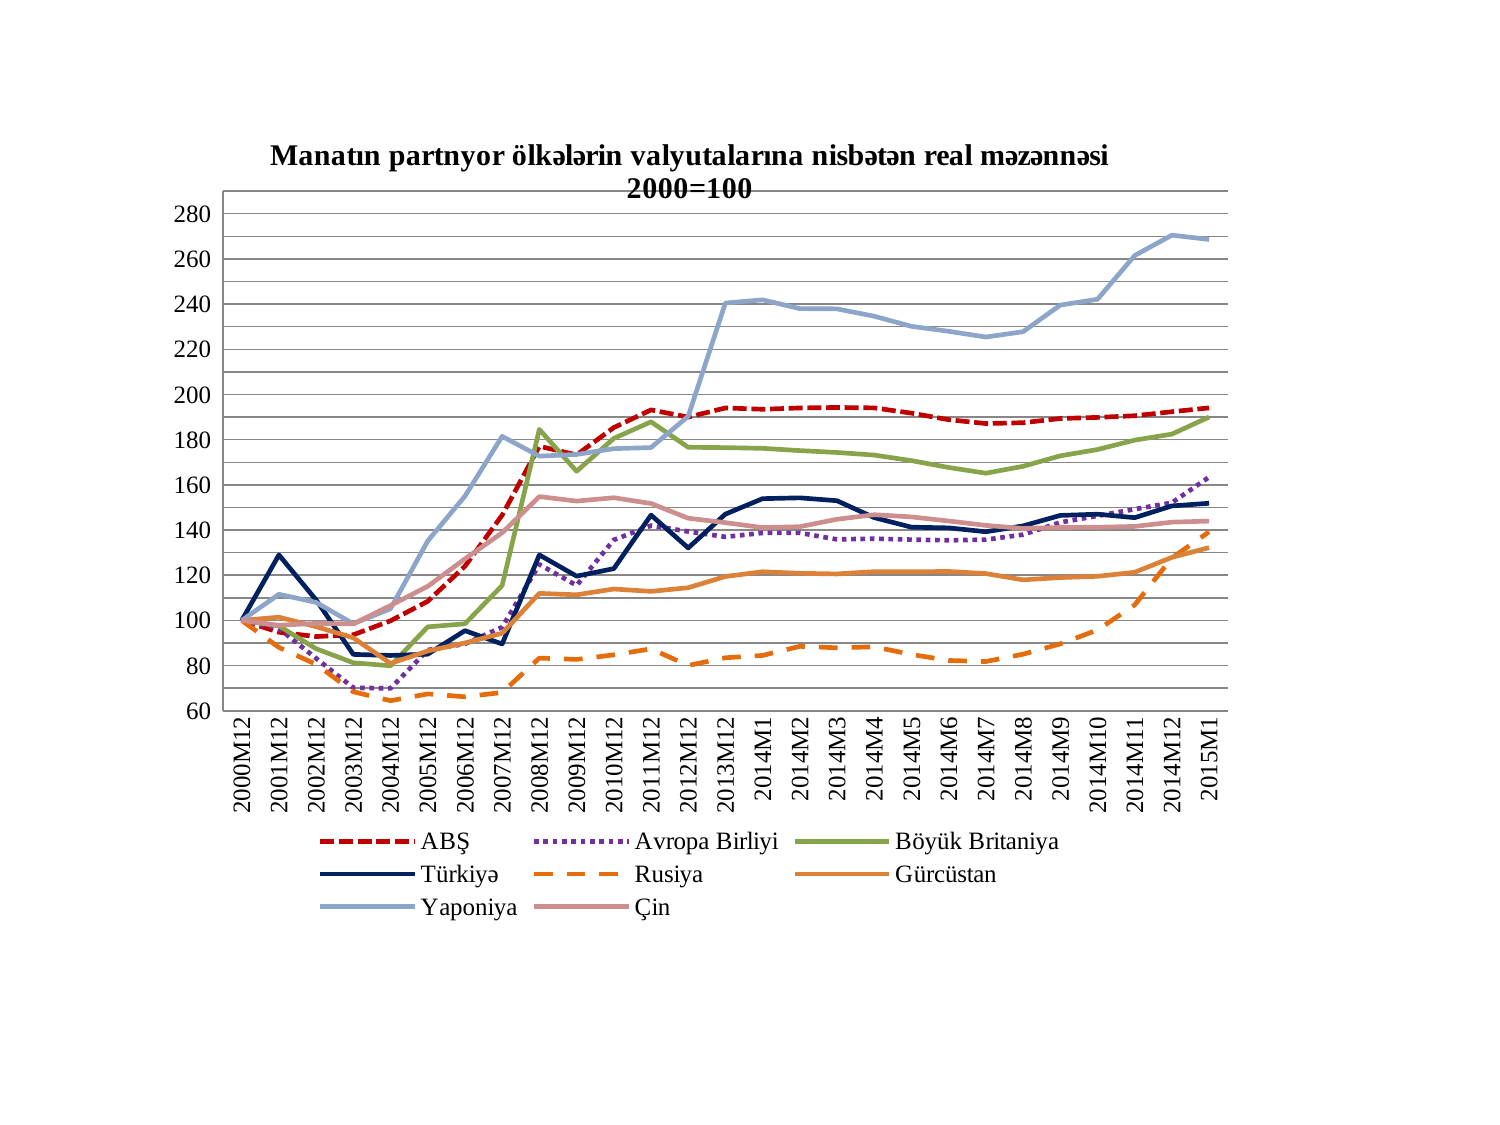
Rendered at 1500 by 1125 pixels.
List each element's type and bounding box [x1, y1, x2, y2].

chart [128, 105, 1251, 927]
text_box [11, 35, 1430, 1099]
